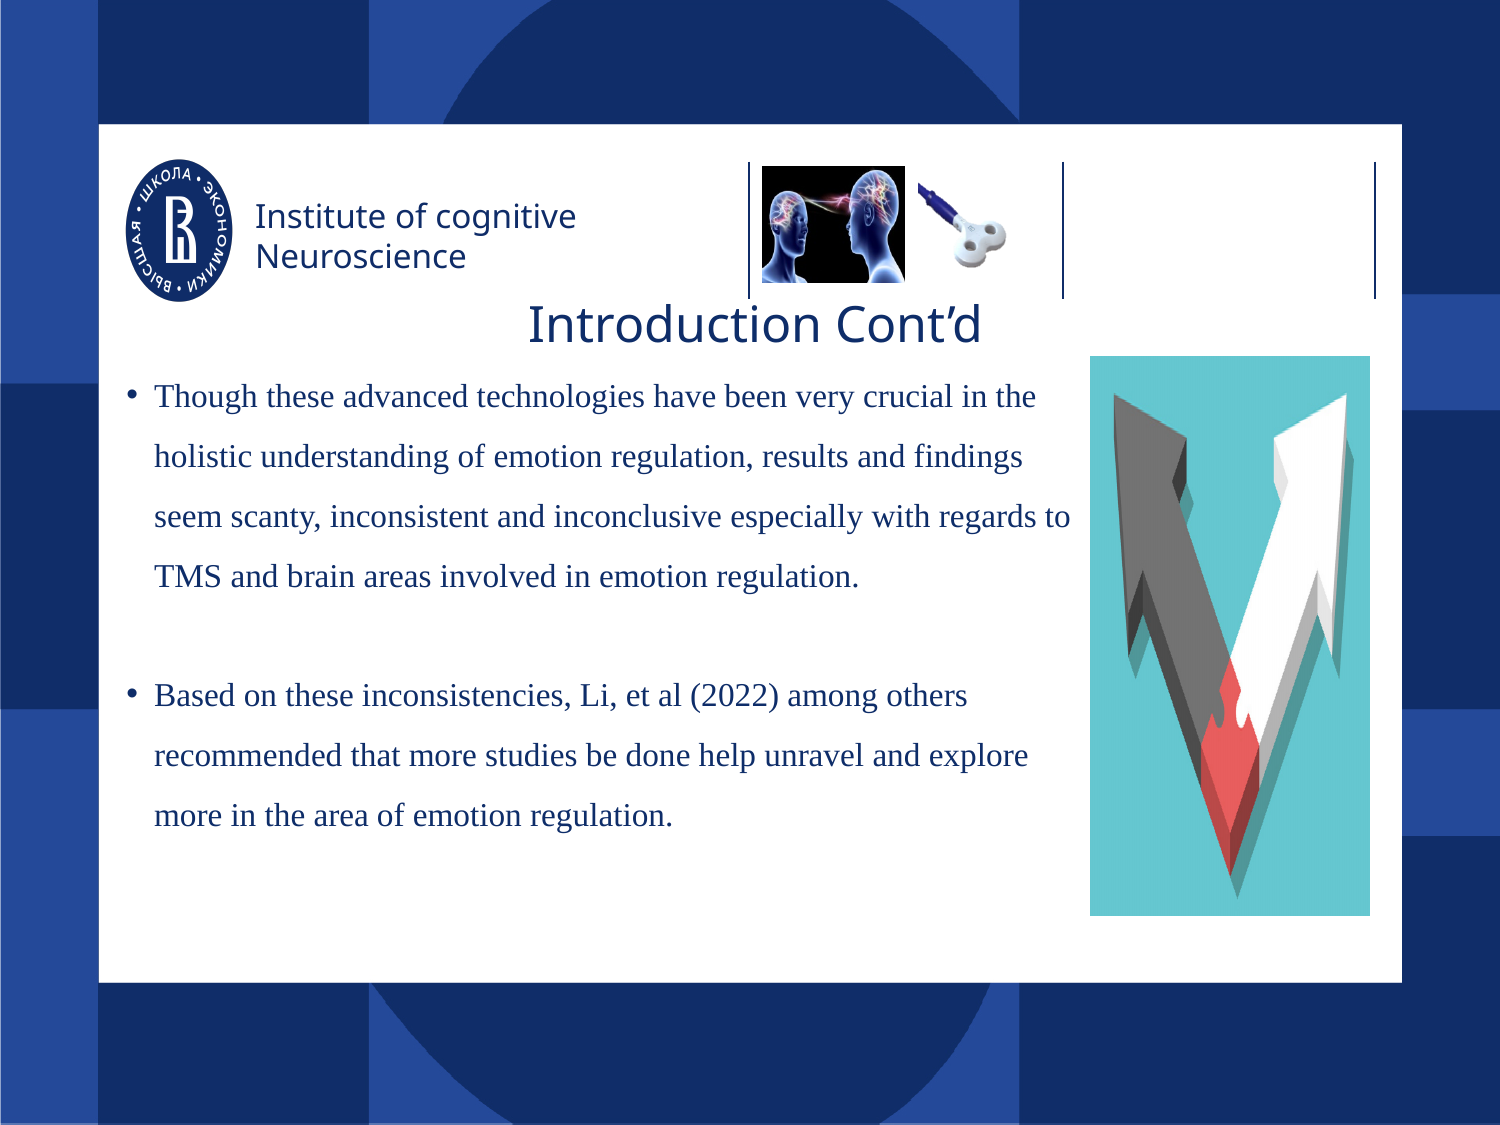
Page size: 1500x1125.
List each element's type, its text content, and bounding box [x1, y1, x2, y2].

picture [0, 0, 1500, 1125]
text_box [762, 166, 1017, 283]
list Institute of cognitive Neuroscience [255, 194, 729, 267]
title Introduction Cont’d [125, 292, 1388, 375]
list Though these advanced technologies have been very crucial in the holistic understanding of emotion regulation, results and findings seem scanty, inconsistent and inconclusive especially with regards to TMS and brain areas involved in emotion regulation. Based on these inconsistencies, Li, et al (2022) among others recommended that more studies be done help unravel and explore more in the area of emotion regulation. [126, 354, 1091, 913]
